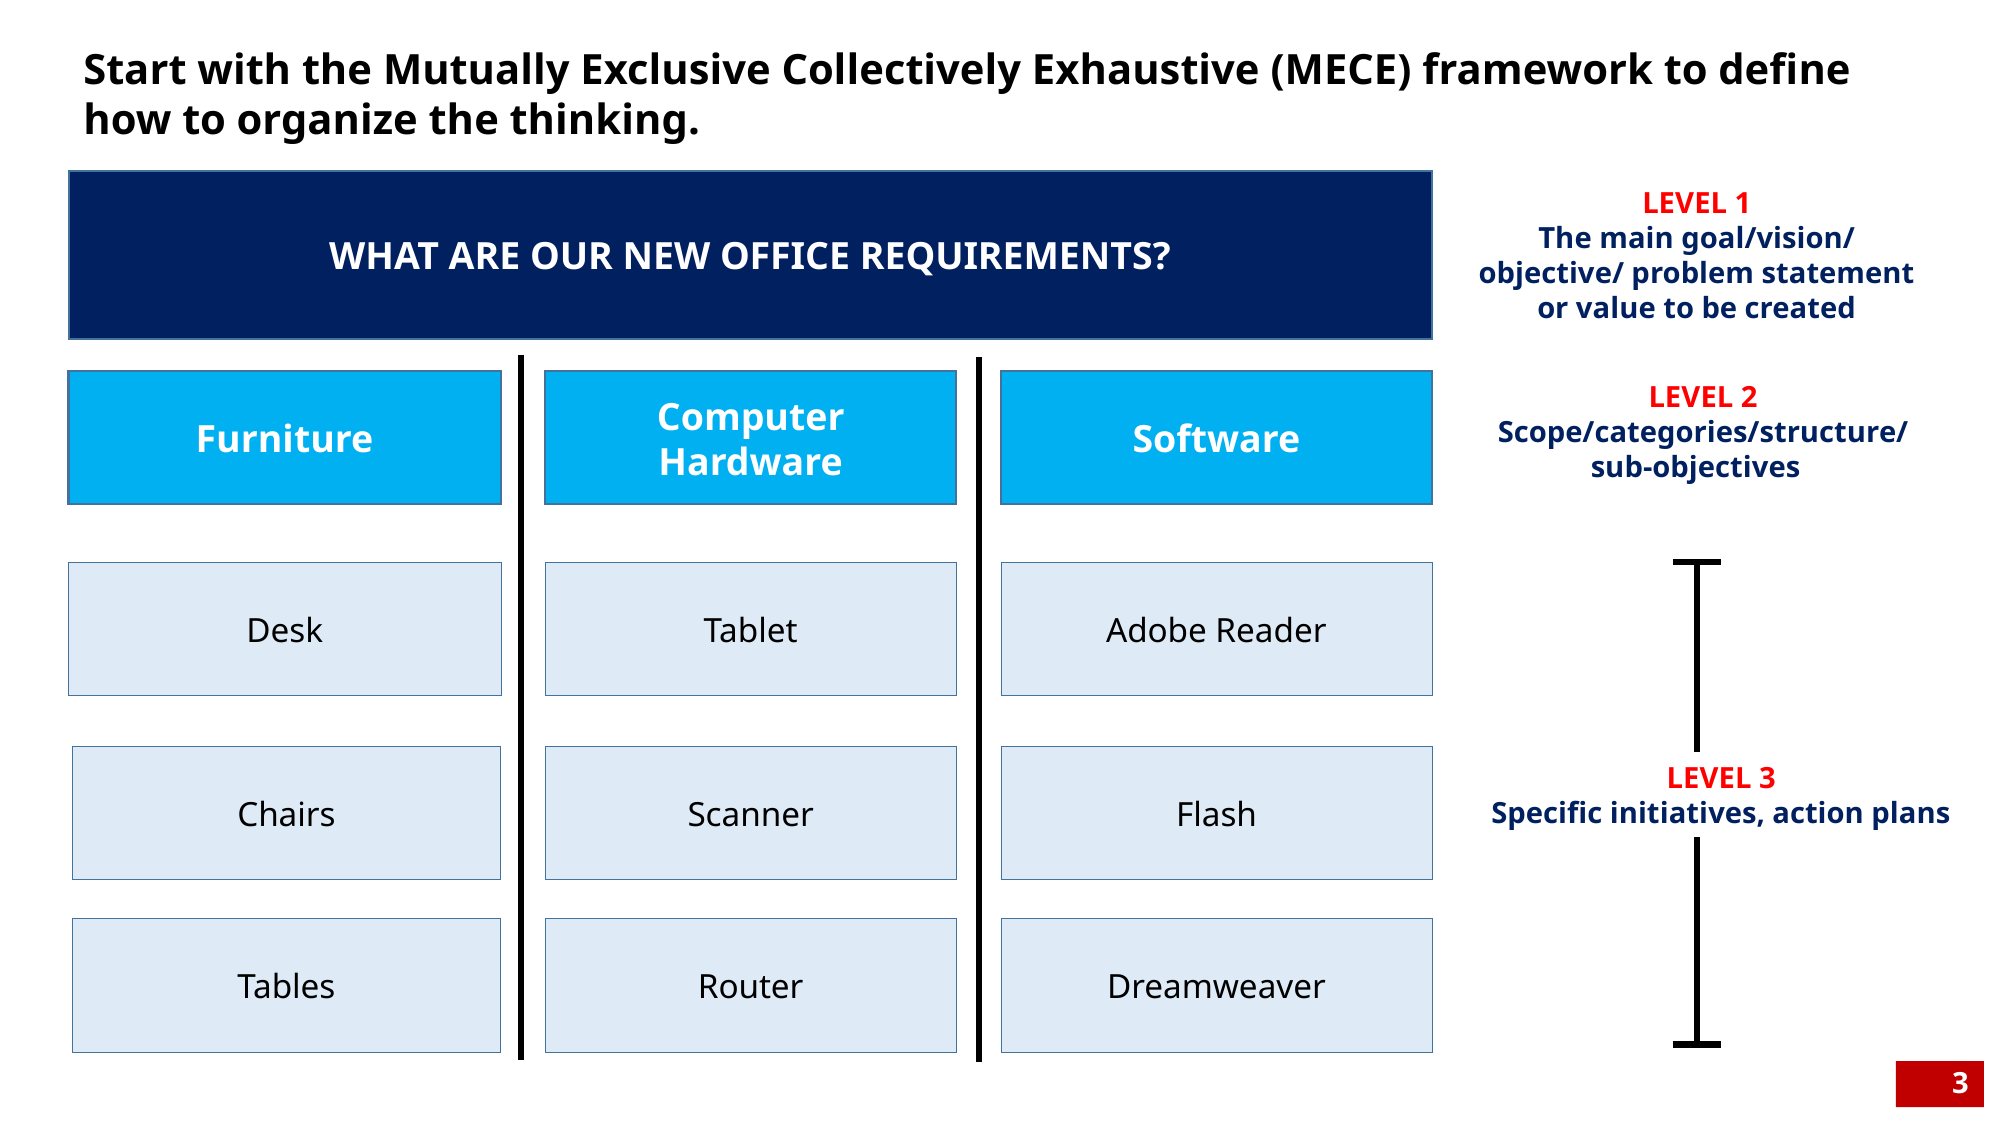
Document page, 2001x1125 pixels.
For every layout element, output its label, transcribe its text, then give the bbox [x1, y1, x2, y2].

text_box Dreamweaver [1000, 918, 1433, 1053]
text_box Chairs [71, 745, 502, 880]
text_box LEVEL 1 The main goal/vision/ objective/ problem statement or value to be created [1447, 176, 1947, 332]
slide_number 3 [1895, 1061, 1984, 1108]
text_box LEVEL 2 Scope/categories/structure/ sub-objectives [1453, 371, 1953, 491]
text_box Furniture [67, 370, 502, 505]
text_box Desk [68, 561, 502, 696]
text_box Software [1000, 370, 1433, 505]
text_box Router [544, 918, 957, 1053]
text_box Computer Hardware [544, 370, 957, 505]
text_box WHAT ARE OUR NEW OFFICE REQUIREMENTS? [68, 170, 1433, 340]
text_box LEVEL 3 Specific initiatives, action plans [1697, 752, 1971, 837]
text_box Adobe Reader [1000, 561, 1433, 696]
text_box Start with the Mutually Exclusive Collectively Exhaustive (MECE) framework to define how to organize the thinking. [68, 35, 1925, 150]
text_box Flash [1000, 745, 1433, 880]
text_box Scanner [544, 745, 957, 880]
text_box LEVEL 3 Specific initiatives, action plans [1471, 752, 1696, 837]
text_box Tables [71, 918, 502, 1053]
text_box Tablet [544, 561, 957, 696]
